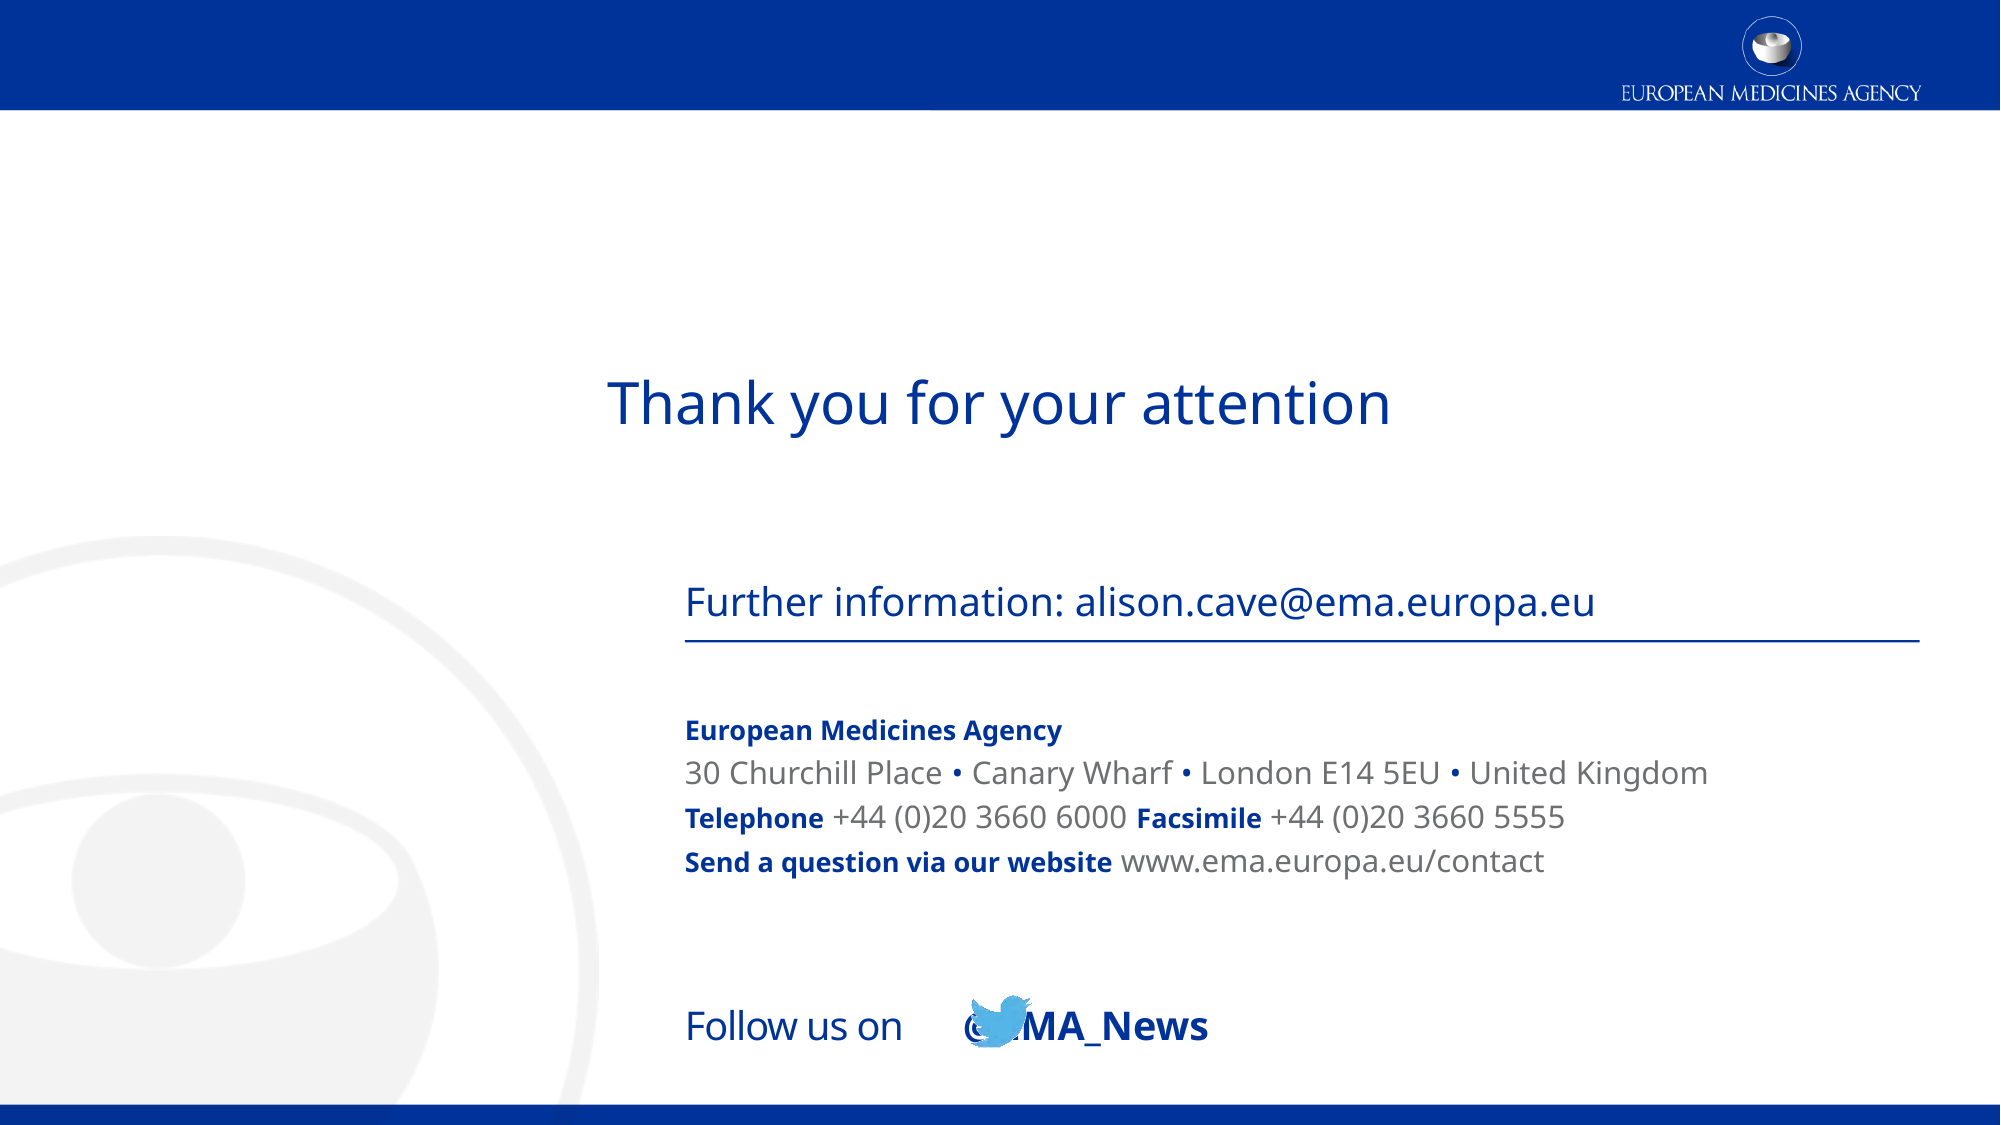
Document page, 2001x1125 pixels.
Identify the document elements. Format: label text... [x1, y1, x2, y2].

picture [1622, 15, 1922, 102]
text_box European Medicines Agency 30 Churchill Place • Canary Wharf • London E14 5EU • United Kingdom Telephone +44 (0)20 3660 6000 Facsimile +44 (0)20 3660 5555 Send a question via our website www.ema.europa.eu/contact [684, 657, 1921, 957]
text_box Thank you for your attention [78, 339, 1921, 437]
picture [0, 536, 599, 1125]
text_box Further information: alison.cave@ema.europa.eu [684, 546, 2000, 625]
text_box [684, 995, 1379, 1049]
